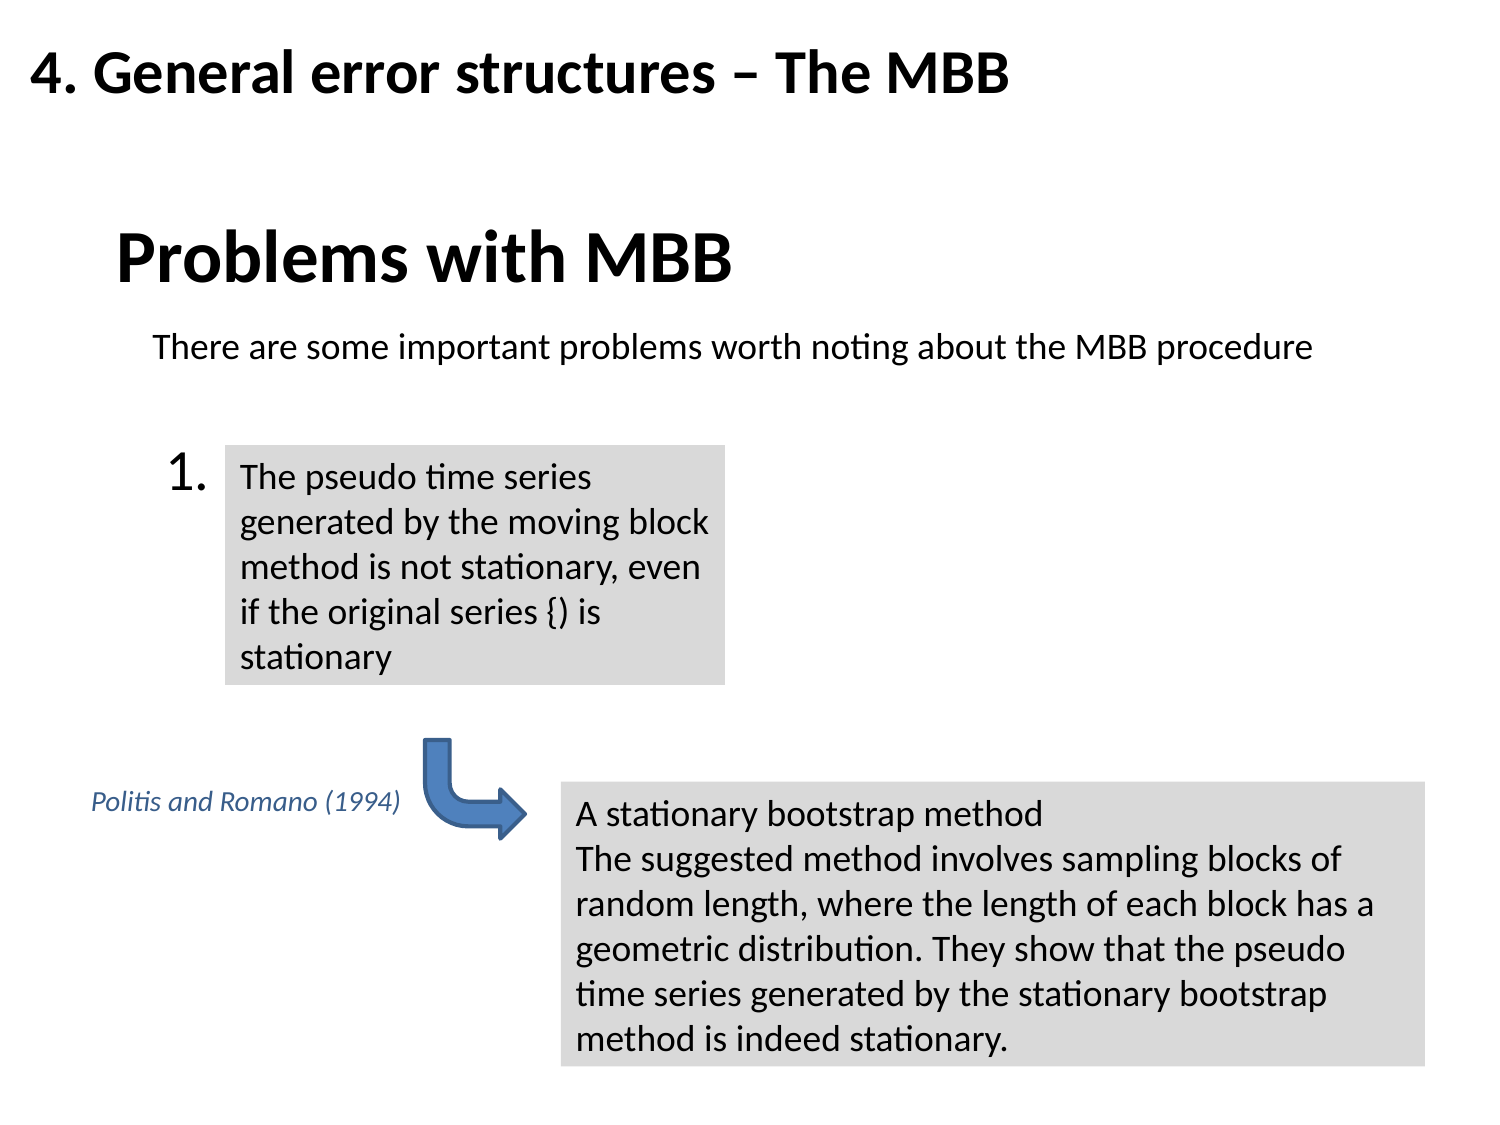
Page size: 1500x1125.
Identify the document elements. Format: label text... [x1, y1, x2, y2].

text_box Politis and Romano (1994) [76, 774, 423, 825]
text_box There are some important problems worth noting about the MBB procedure [137, 314, 1438, 375]
text_box 1. [150, 425, 225, 510]
text_box [422, 737, 528, 841]
text_box A stationary bootstrap method The suggested method involves sampling blocks of random length, where the length of each block has a geometric distribution. They show that the pseudo time series generated by the stationary bootstrap method is indeed stationary. [560, 781, 1425, 1067]
list Problems with MBB [101, 200, 1438, 315]
title 4. General error structures – The MBB [15, 12, 1479, 125]
